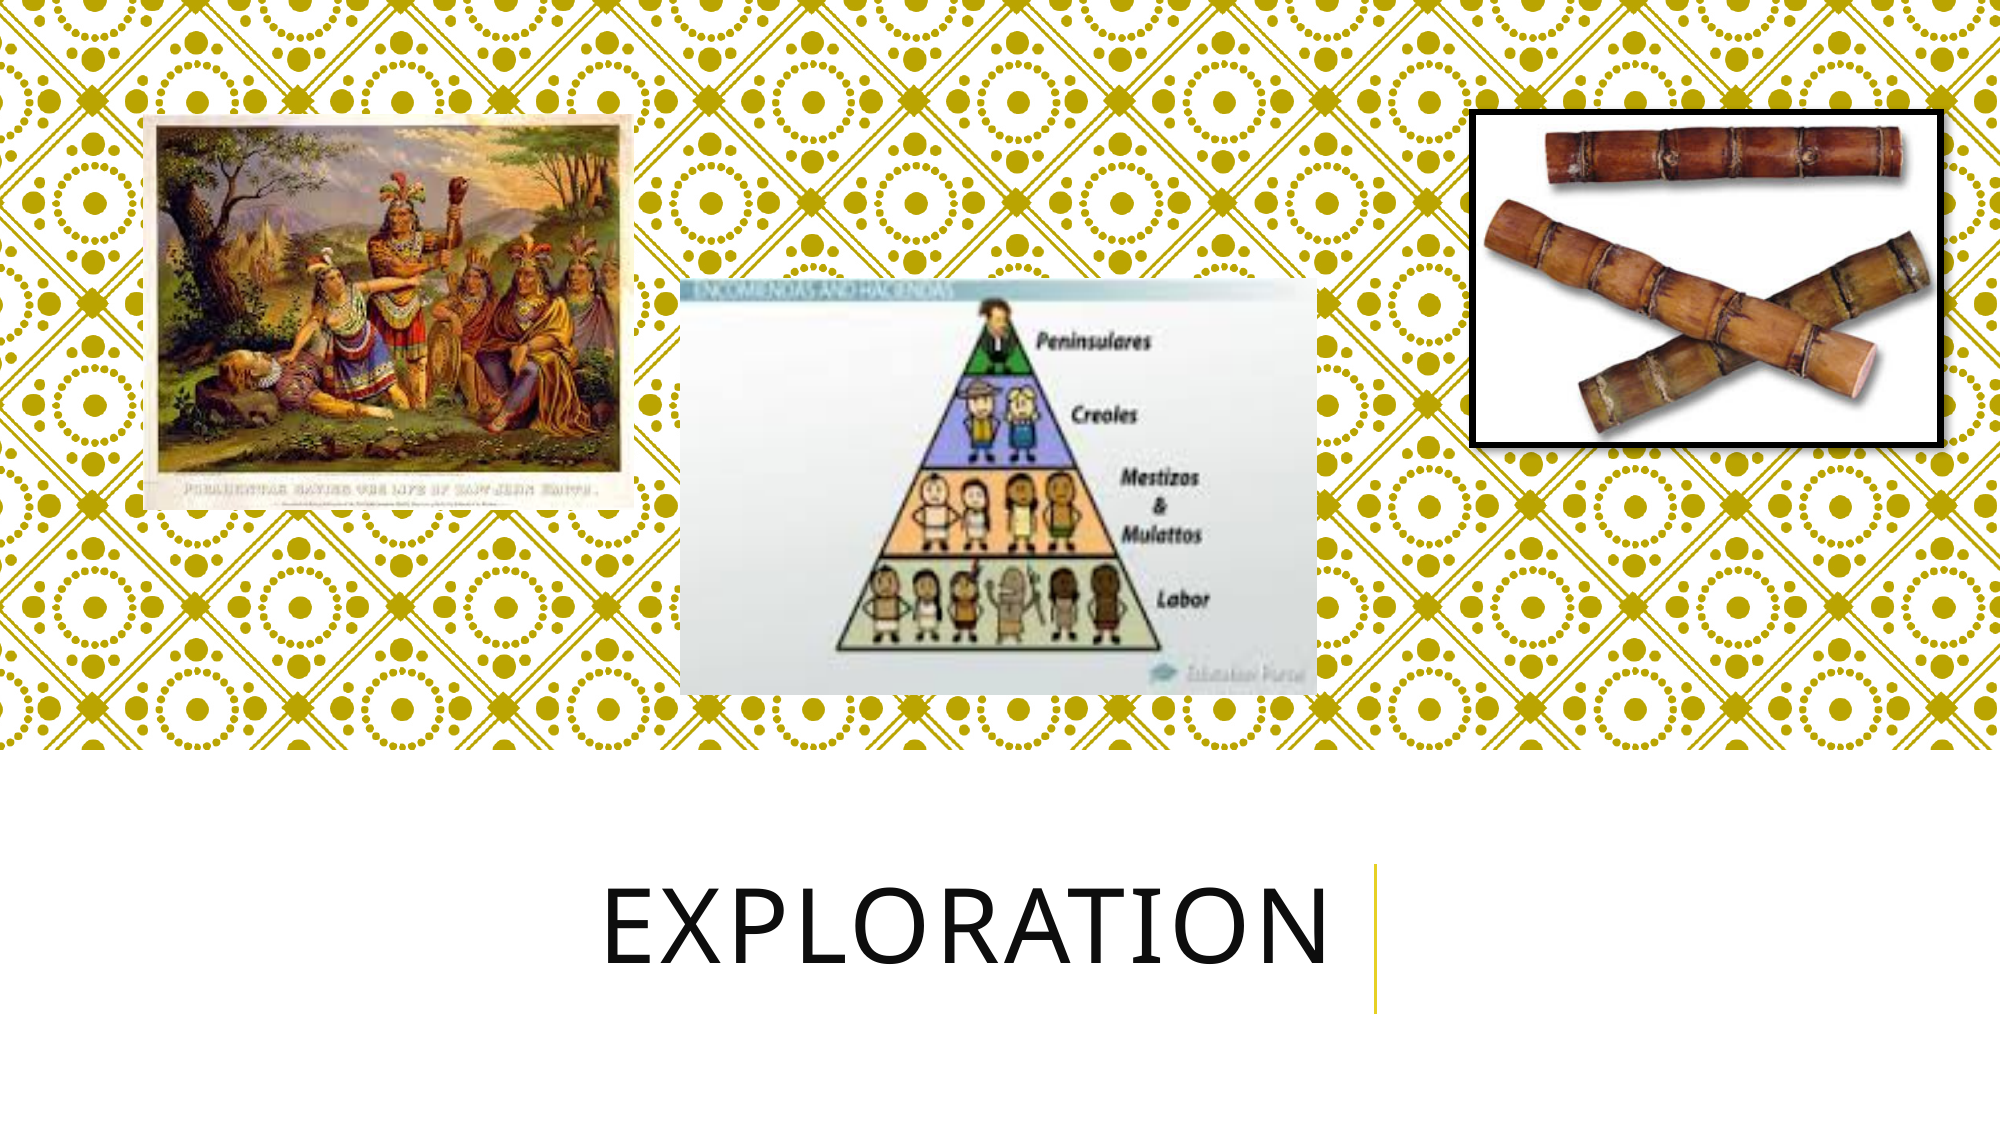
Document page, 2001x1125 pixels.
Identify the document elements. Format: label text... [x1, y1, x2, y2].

picture [143, 114, 635, 510]
picture [679, 278, 1317, 696]
title Exploration [75, 813, 1350, 1054]
picture [1475, 114, 1938, 443]
